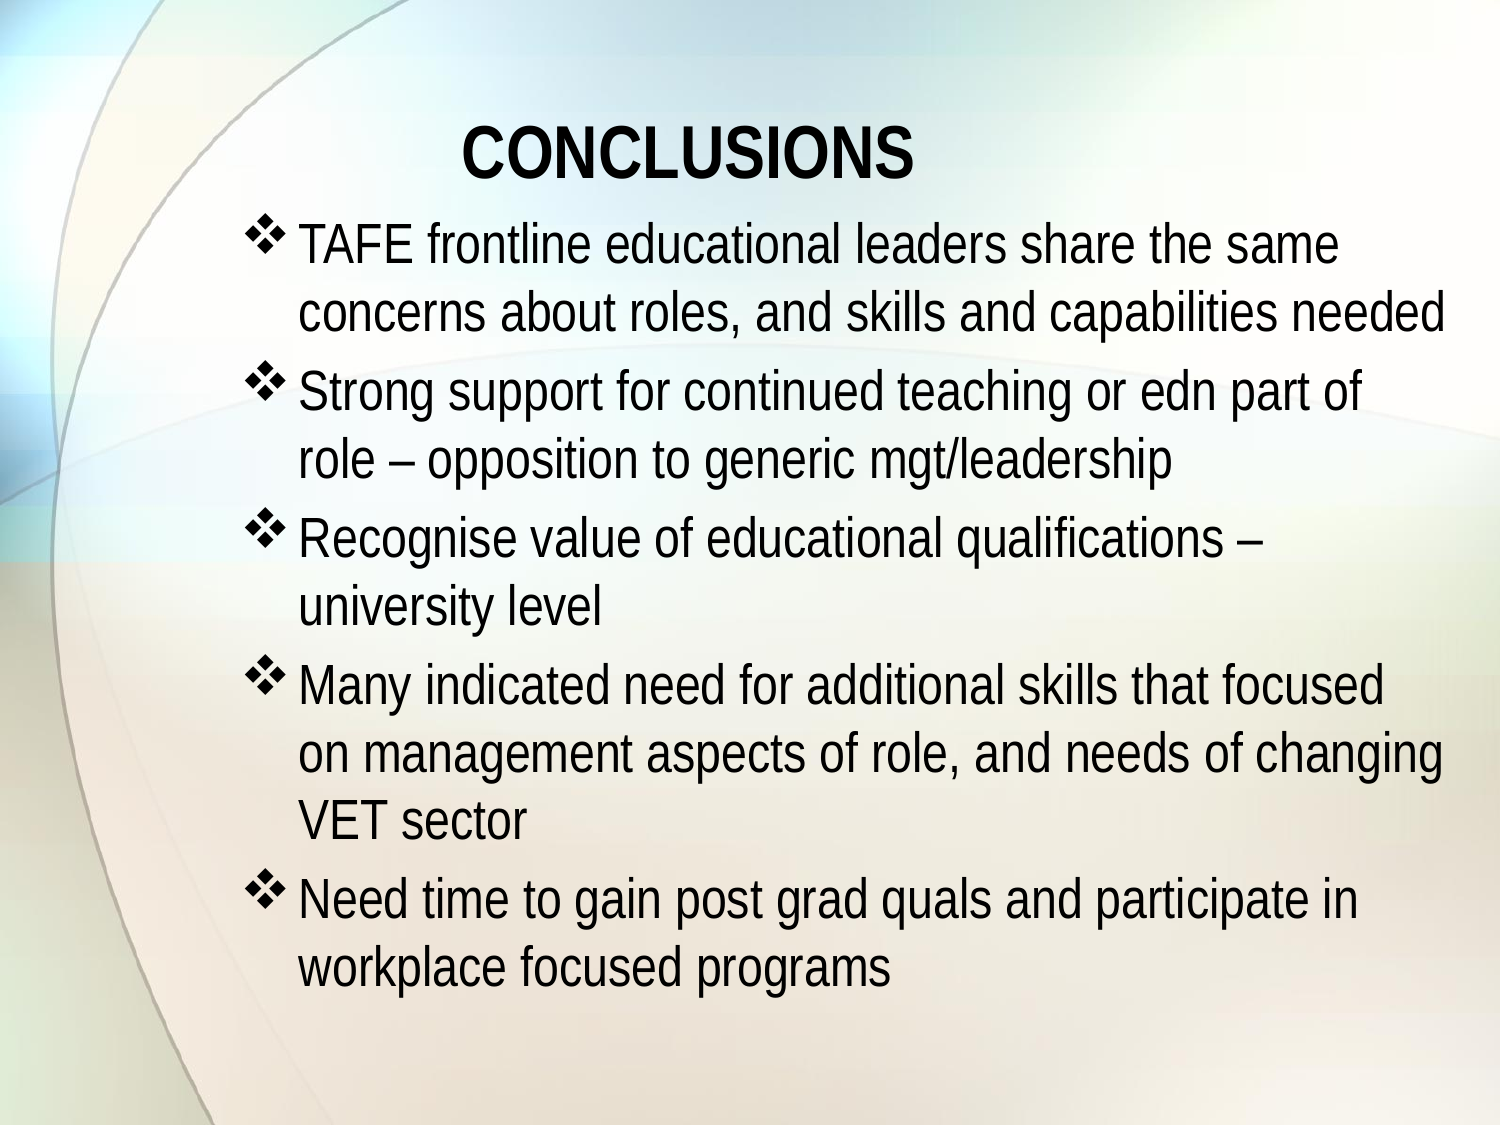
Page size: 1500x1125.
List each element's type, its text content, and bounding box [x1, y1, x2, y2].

picture [0, 0, 1500, 1125]
list TAFE frontline educational leaders share the same concerns about roles, and skills and capabilities needed Strong support for continued teaching or edn part of role – opposition to generic mgt/leadership Recognise value of educational qualifications – university level Many indicated need for additional skills that focused on management aspects of role, and needs of changing VET sector Need time to gain post grad quals and participate in workplace focused programs [225, 200, 1463, 1025]
title CONCLUSIONS [76, 54, 1302, 243]
